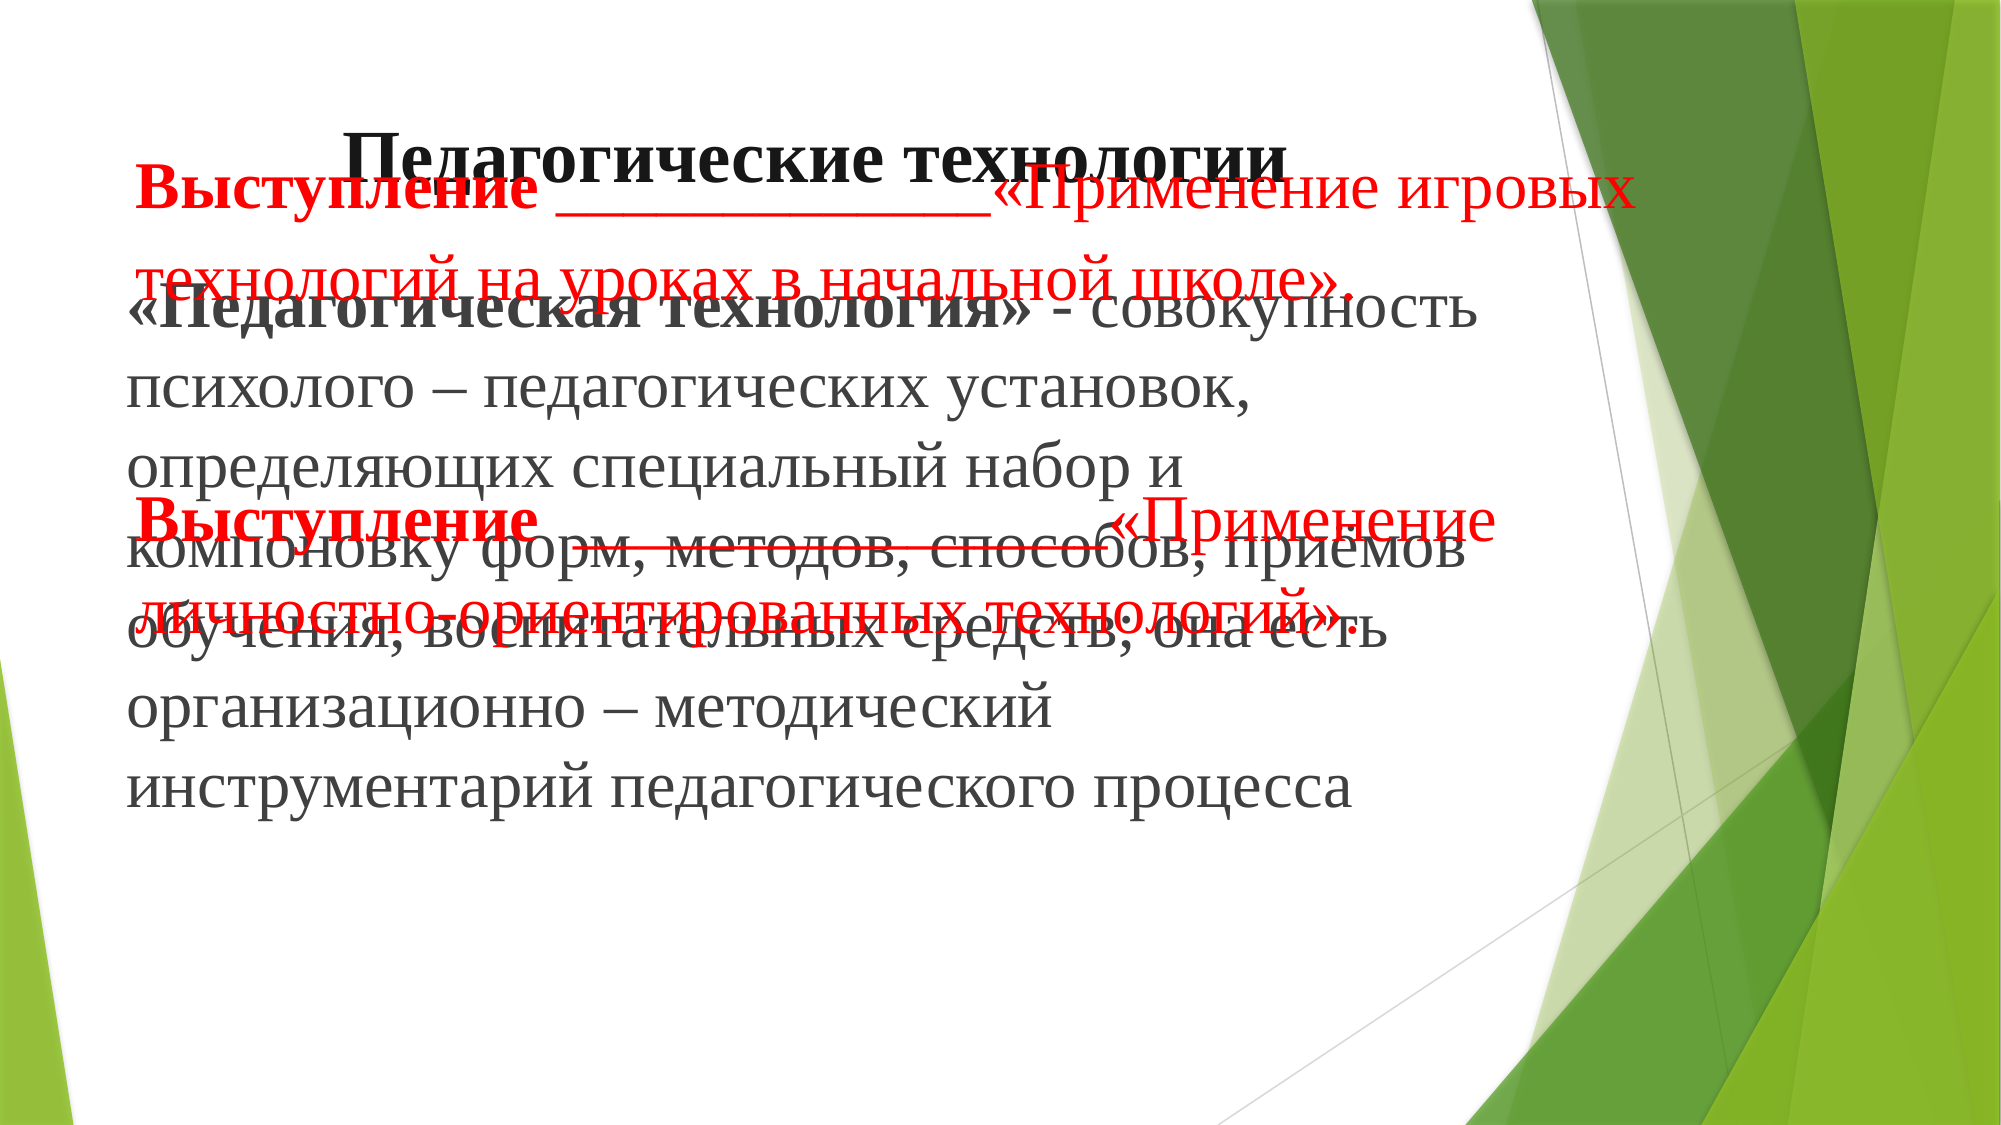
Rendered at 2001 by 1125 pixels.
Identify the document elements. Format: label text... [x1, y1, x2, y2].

title Педагогические технологии [111, 99, 1522, 252]
text_box Выступление ________________«Применение личностно-ориентированных технологий». [120, 455, 1536, 655]
text_box Выступление _____________«Применение игровых технологий на уроках в начальной школе». [120, 122, 1666, 321]
list «Педагогическая технология» - совокупность психолого – педагогических установок, определяющих специальный набор и компоновку форм, методов, способов, приёмов обучения, воспитательных средств; она есть организационно – методический инструментарий педагогического процесса [111, 252, 1522, 992]
